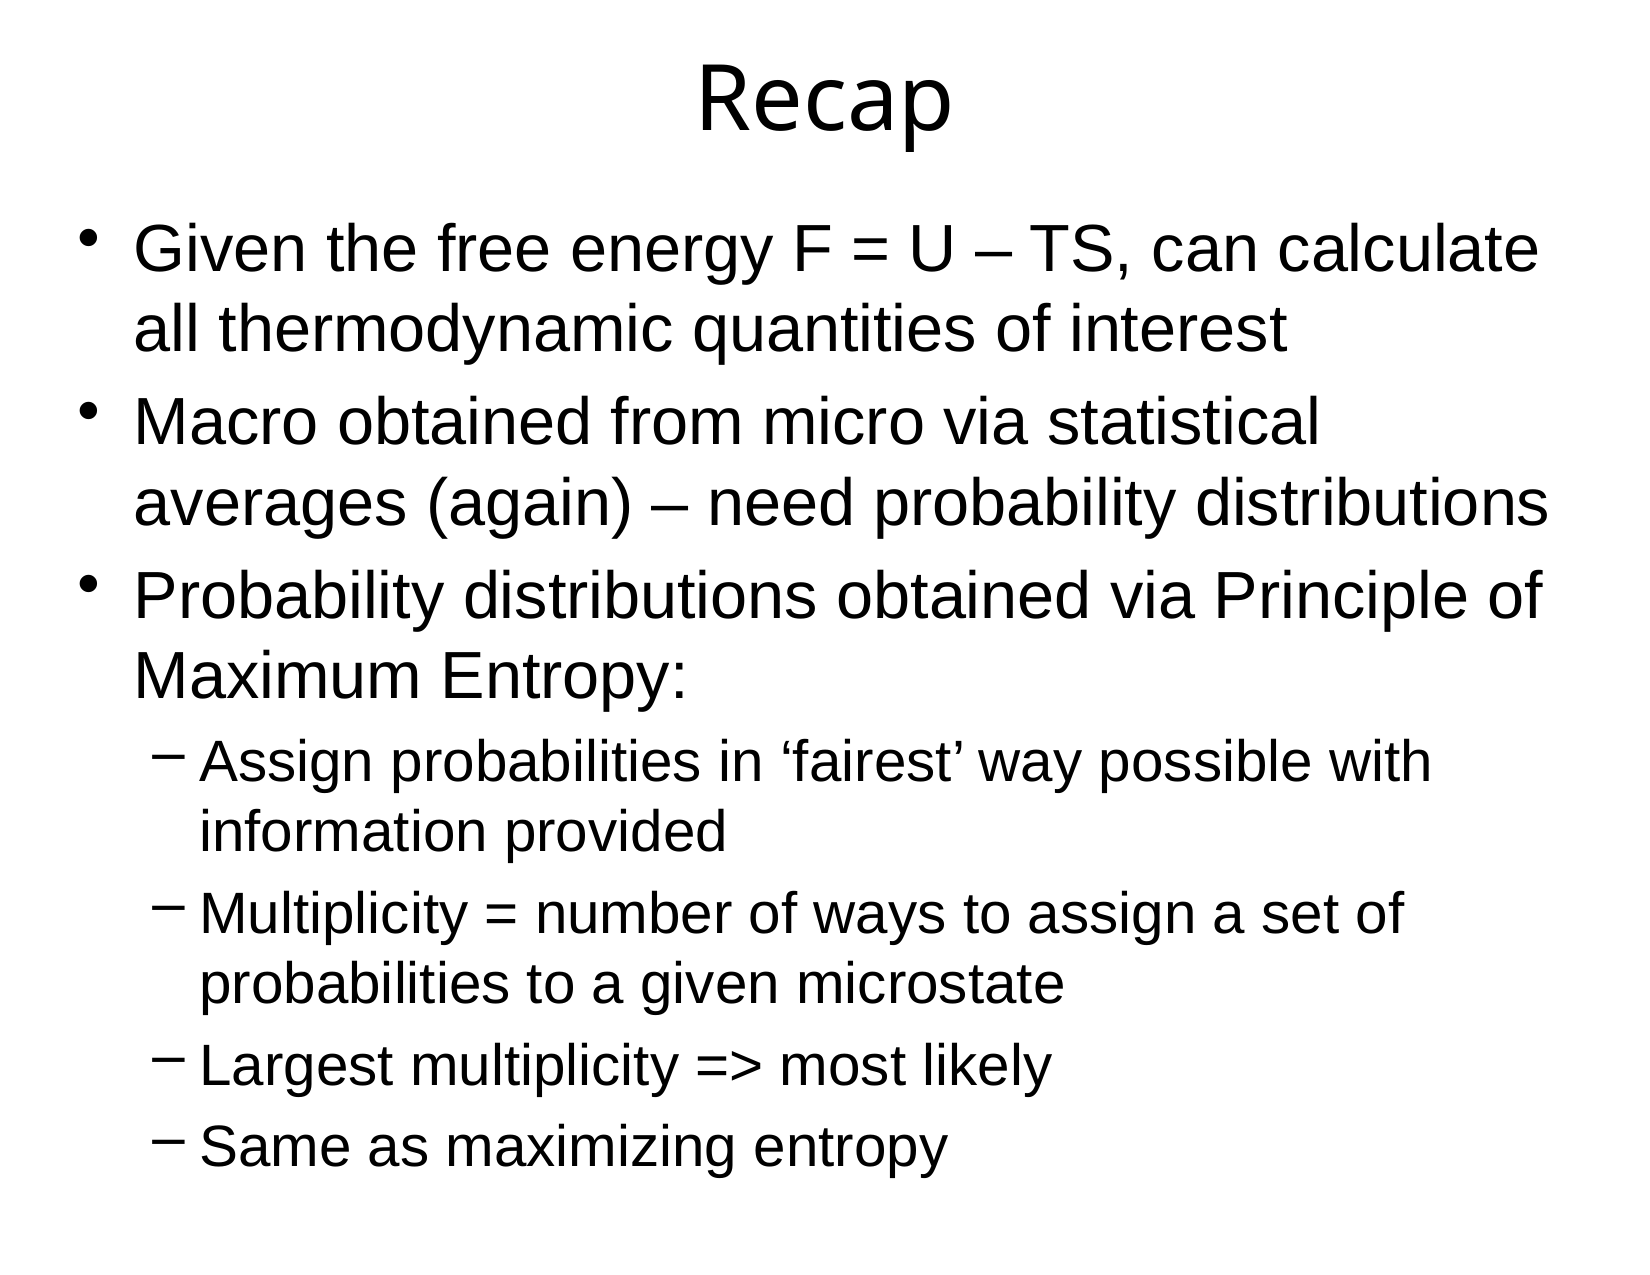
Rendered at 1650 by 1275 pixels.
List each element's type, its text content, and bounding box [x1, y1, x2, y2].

list Given the free energy F = U – TS, can calculate all thermodynamic quantities of interest Macro obtained from micro via statistical averages (again) – need probability distributions Probability distributions obtained via Principle of Maximum Entropy: Assign probabilities in ‘fairest’ way possible with information provided Multiplicity = number of ways to assign a set of probabilities to a given microstate Largest multiplicity => most likely Same as maximizing entropy [62, 197, 1588, 1125]
title Recap [0, 12, 1650, 175]
